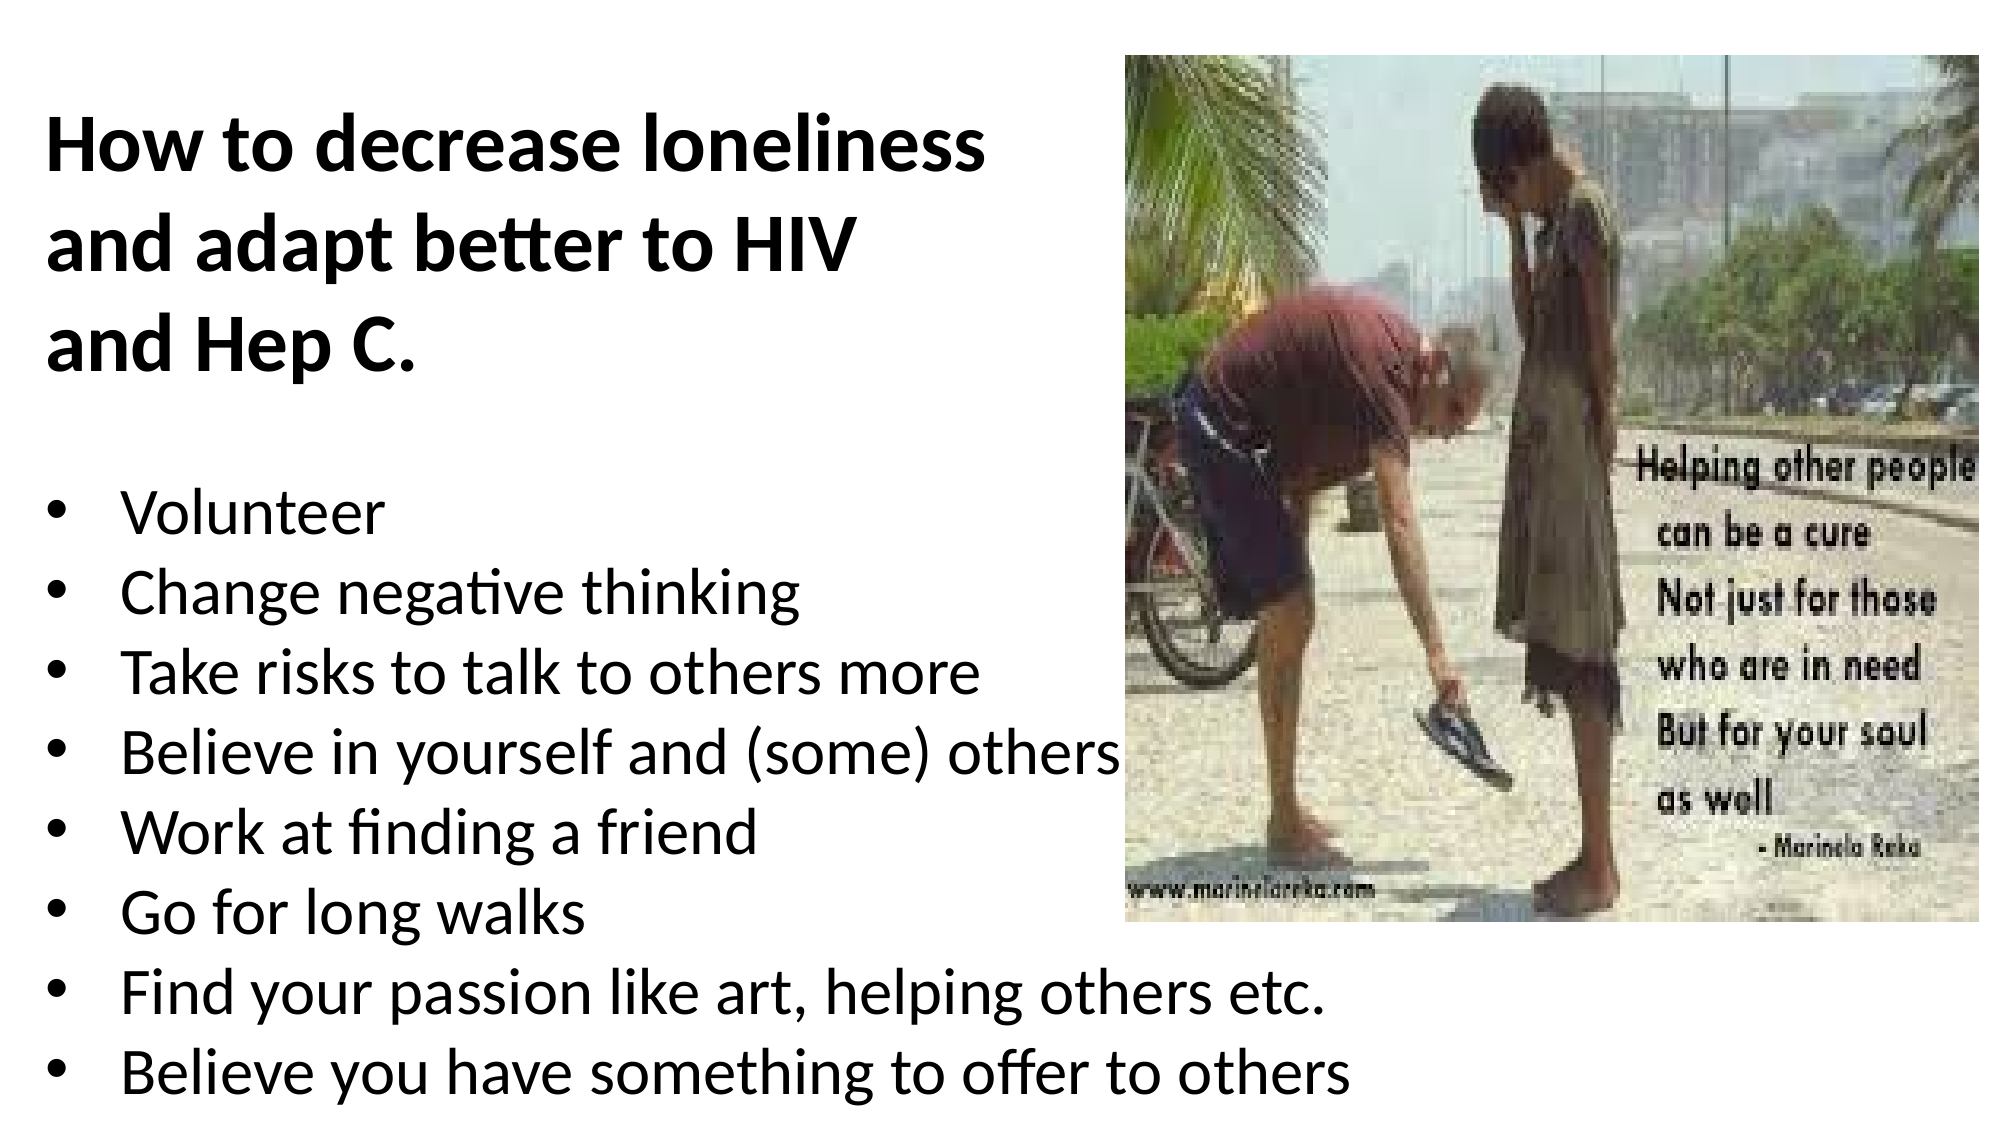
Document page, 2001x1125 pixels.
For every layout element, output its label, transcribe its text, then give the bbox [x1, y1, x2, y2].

text_box How to decrease loneliness and adapt better to HIV and Hep C. Volunteer Change negative thinking Take risks to talk to others more Believe in yourself and (some) others Work at finding a friend Go for long walks Find your passion like art, helping others etc. Believe you have something to offer to others [30, 80, 2000, 1115]
picture [1125, 55, 1979, 922]
